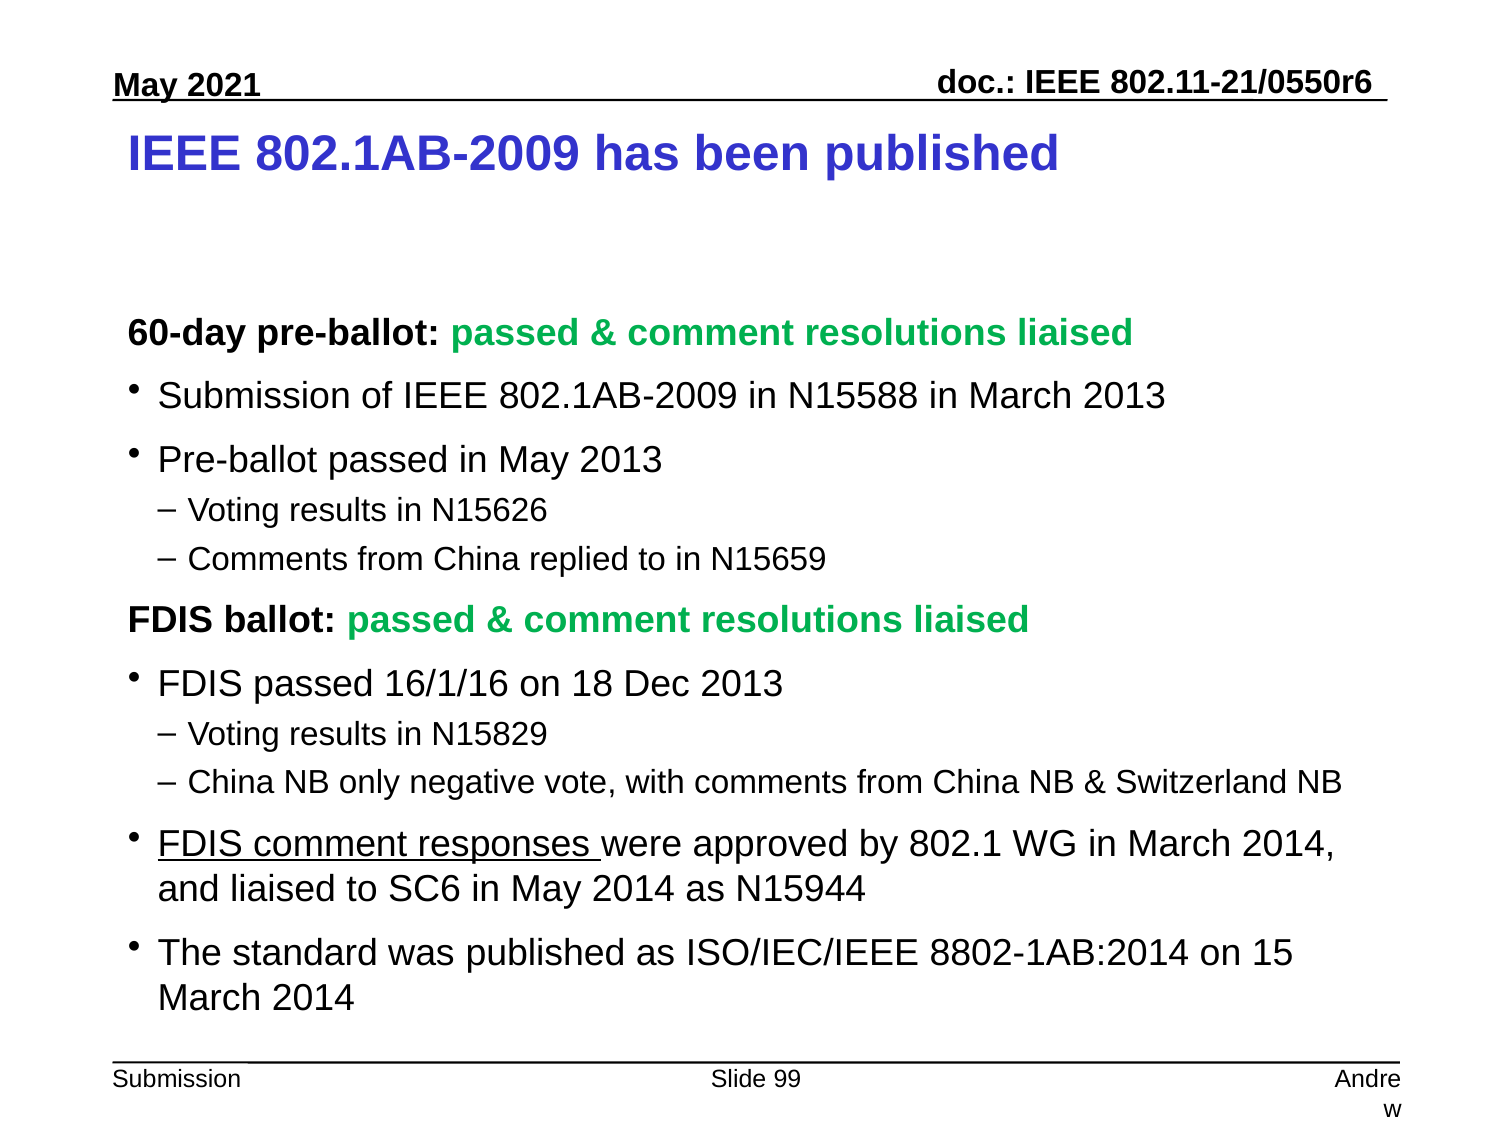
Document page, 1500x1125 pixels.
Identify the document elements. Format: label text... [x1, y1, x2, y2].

footer Andrew Myles, Cisco [1320, 1061, 1402, 1093]
slide_number Slide 99 [709, 1061, 803, 1093]
list 60-day pre-ballot: passed & comment resolutions liaised Submission of IEEE 802.1AB-2009 in N15588 in March 2013 Pre-ballot passed in May 2013 Voting results in N15626 Comments from China replied to in N15659 FDIS ballot: passed & comment resolutions liaised FDIS passed 16/1/16 on 18 Dec 2013 Voting results in N15829 China NB only negative vote, with comments from China NB & Switzerland NB FDIS comment responses were approved by 802.1 WG in March 2014, and liaised to SC6 in May 2014 as N15944 The standard was published as ISO/IEC/IEEE 8802-1AB:2014 on 15 March 2014 [112, 299, 1388, 975]
title IEEE 802.1AB-2009 has been published [112, 112, 1475, 288]
